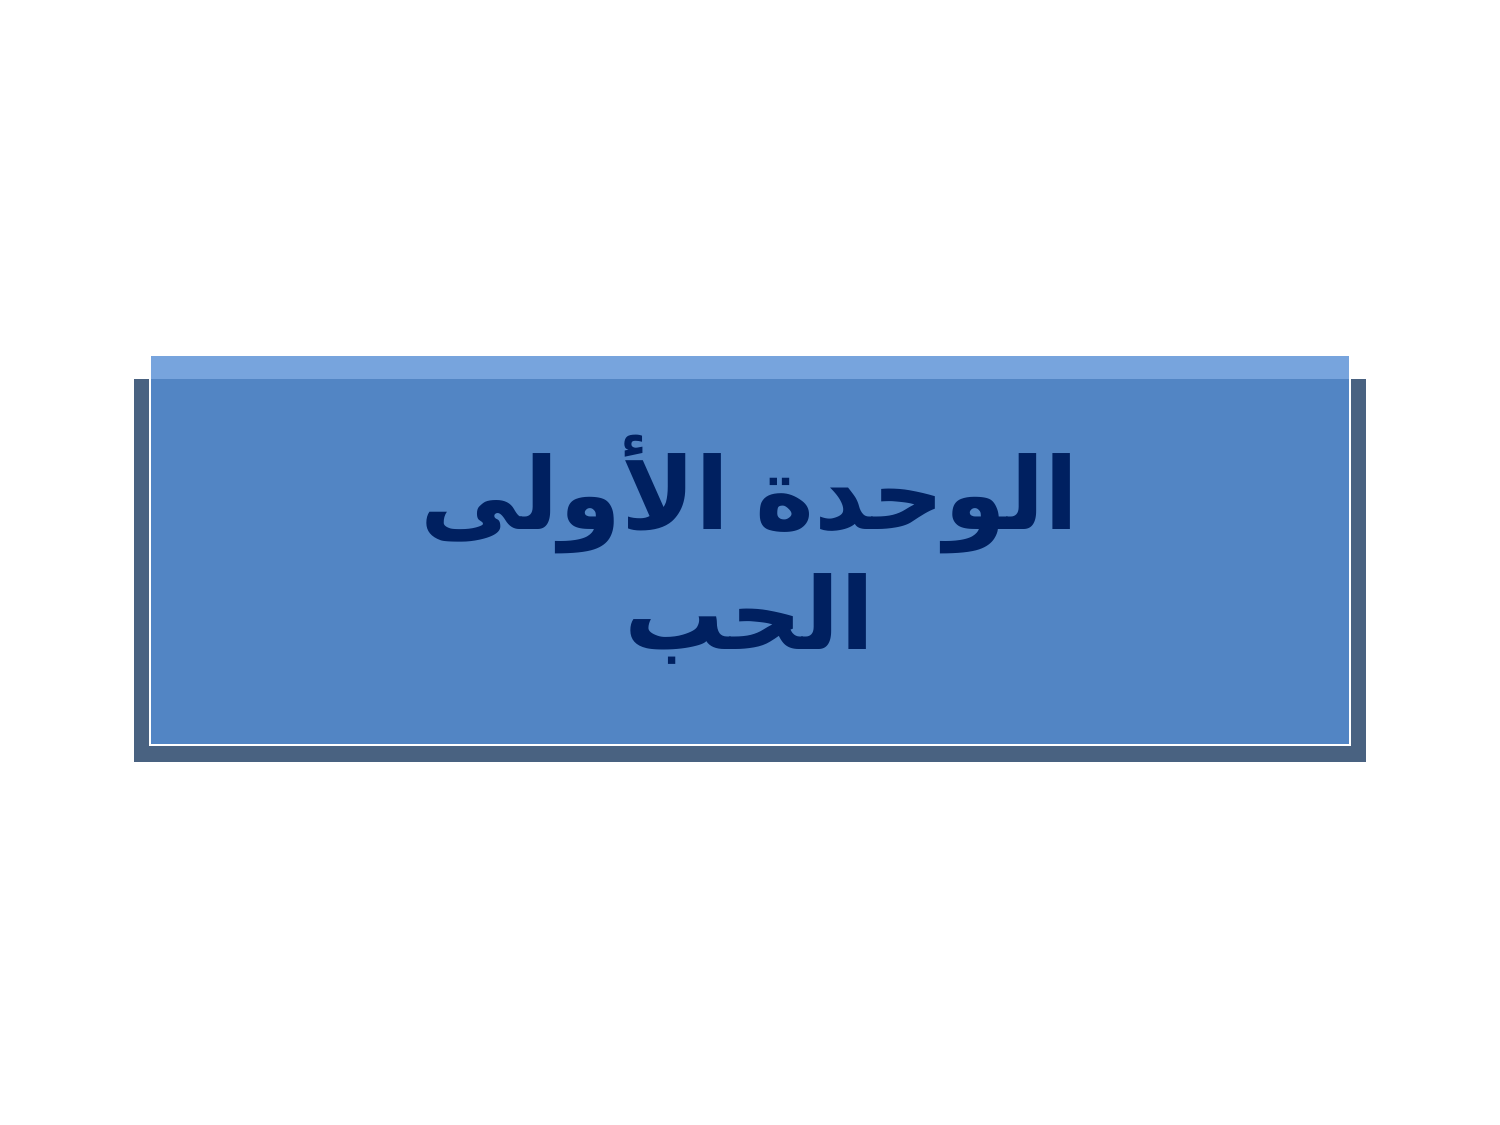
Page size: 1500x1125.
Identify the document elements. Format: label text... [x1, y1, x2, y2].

text_box الوحدة الأولى الحب [149, 354, 1350, 745]
text_box [177, 413, 1323, 469]
text_box [132, 378, 1368, 764]
